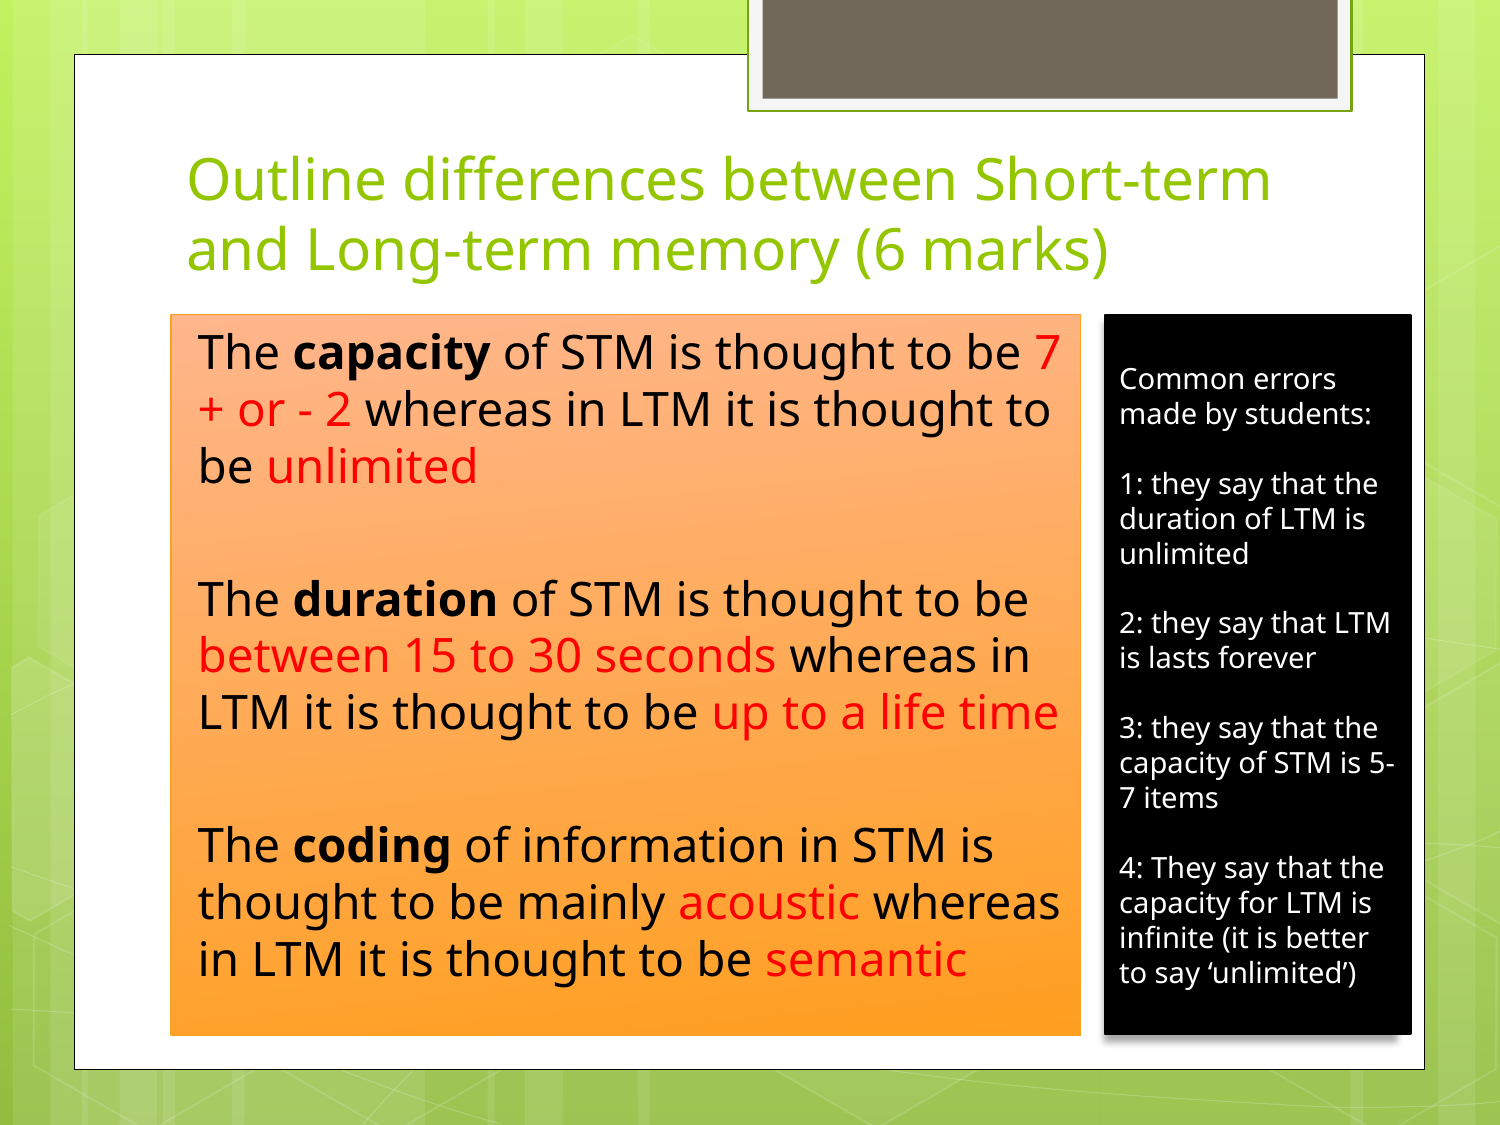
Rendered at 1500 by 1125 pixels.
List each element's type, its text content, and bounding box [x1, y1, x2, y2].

text_box Common errors made by students: 1: they say that the duration of LTM is unlimited 2: they say that LTM is lasts forever 3: they say that the capacity of STM is 5-7 items 4: They say that the capacity for LTM is infinite (it is better to say ‘unlimited’) [1104, 314, 1412, 1035]
list The capacity of STM is thought to be 7 + or - 2 whereas in LTM it is thought to be unlimited The duration of STM is thought to be between 15 to 30 seconds whereas in LTM it is thought to be up to a life time The coding of information in STM is thought to be mainly acoustic whereas in LTM it is thought to be semantic [170, 314, 1081, 1036]
title Outline differences between Short-term and Long-term memory (6 marks) [171, 101, 1324, 290]
